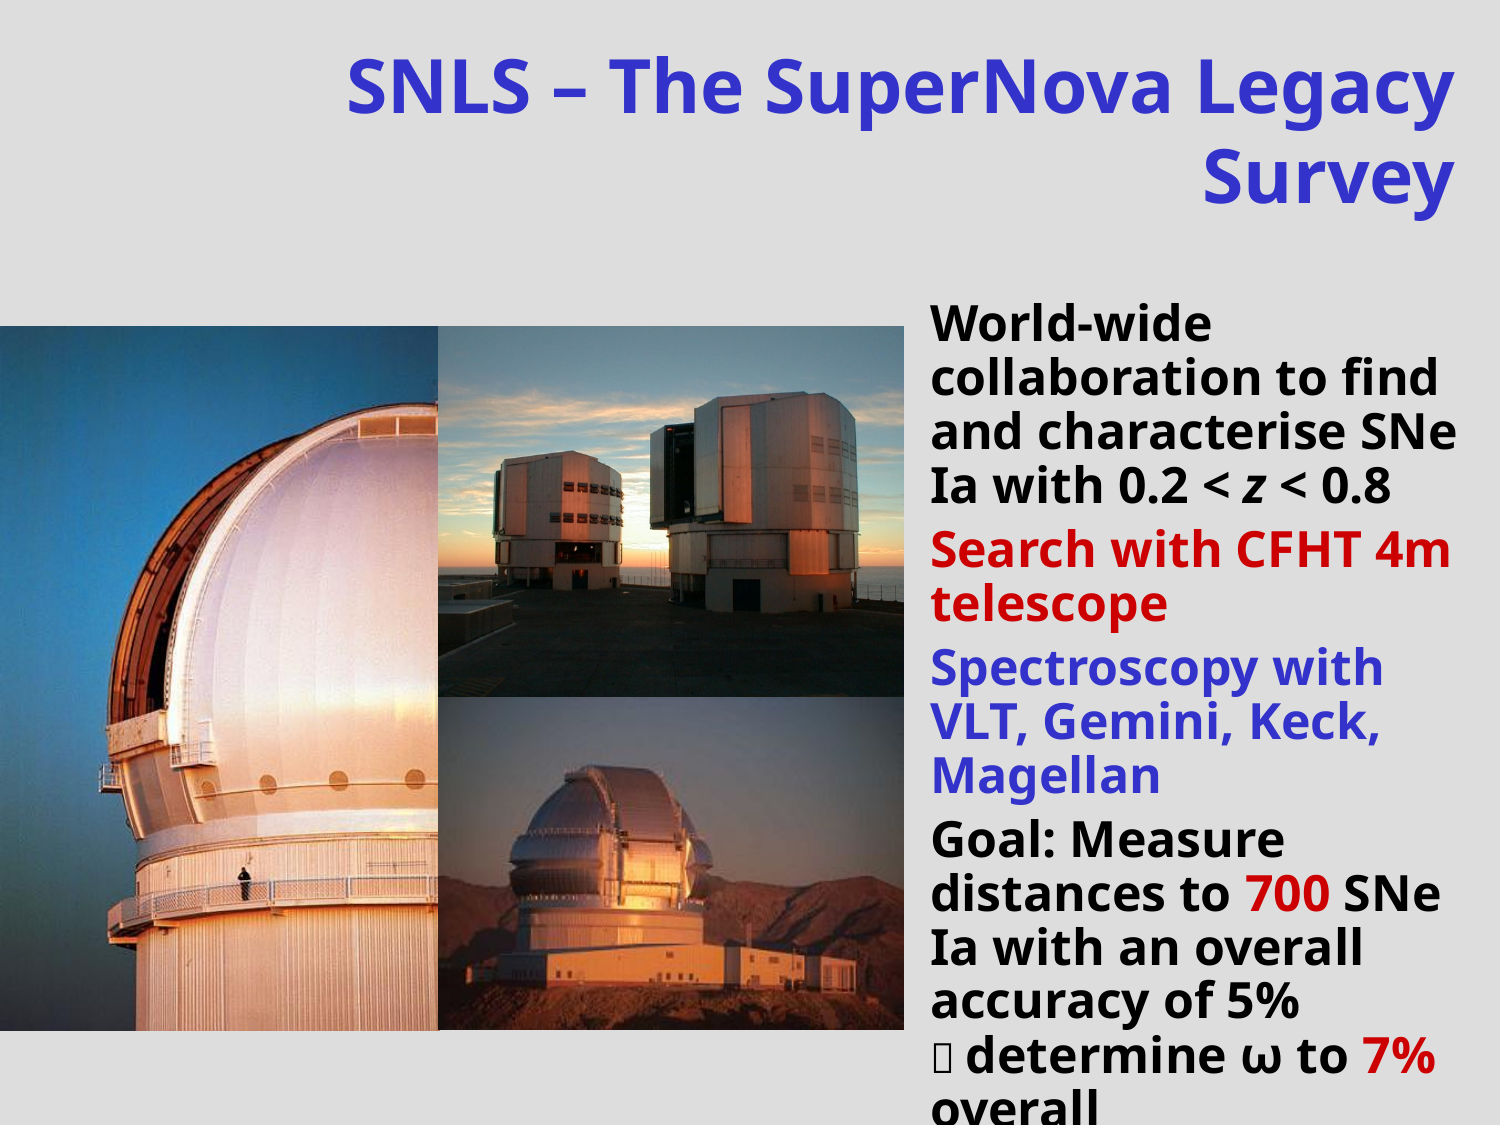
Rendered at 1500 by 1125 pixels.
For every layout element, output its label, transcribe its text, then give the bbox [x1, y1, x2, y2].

text_box World-wide collaboration to find and characterise SNe Ia with 0.2 < z < 0.8 Search with CFHT 4m telescope Spectroscopy with VLT, Gemini, Keck, Magellan Goal: Measure distances to 700 SNe Ia with an overall accuracy of 5%  determine ω to 7% overall [915, 290, 1500, 1012]
title SNLS – The SuperNova Legacy Survey [70, 49, 1471, 209]
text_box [0, 325, 904, 1031]
